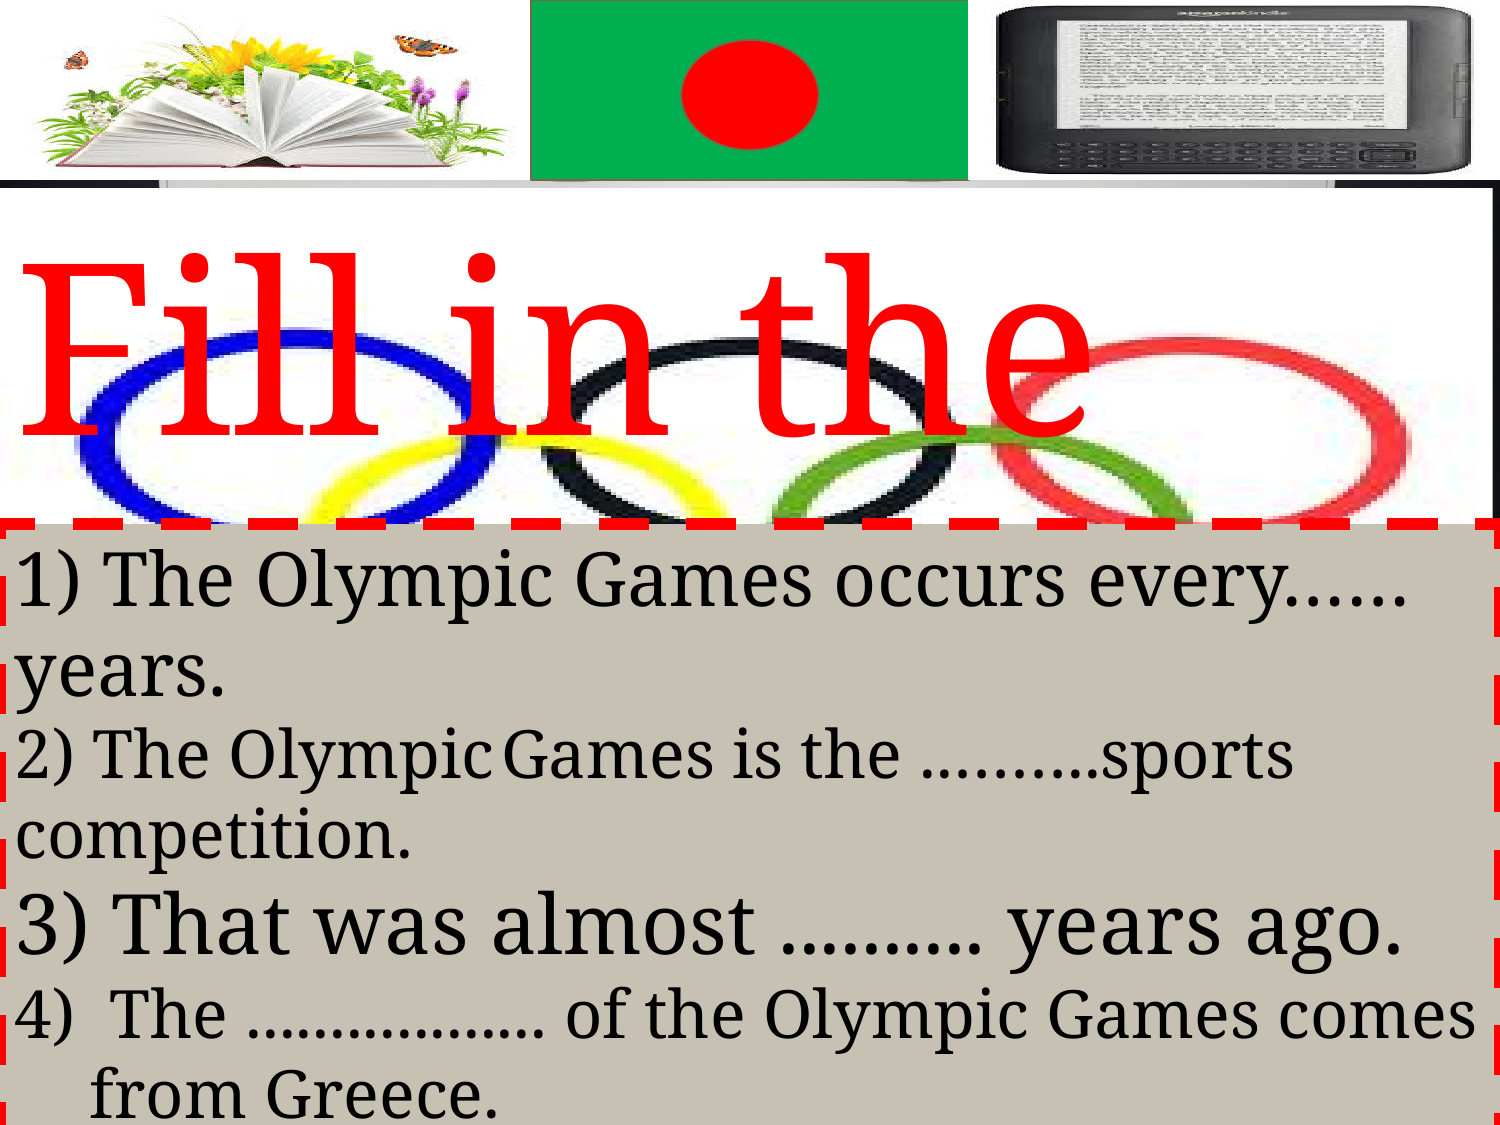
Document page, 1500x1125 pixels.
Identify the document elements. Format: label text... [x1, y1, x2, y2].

picture [0, 0, 1500, 524]
text_box [532, 0, 968, 181]
text_box Fill in the gaps: [0, 188, 1493, 524]
text_box 1) The Olympic Games occurs every…… years. 2) The Olympic Games is the ..……..sports competition. 3) That was almost .......... years ago. 4) The .................. of the Olympic Games comes from Greece. 5) Now over ................ athletes compete in the Olympic Games . [0, 524, 1500, 1125]
text_box [680, 39, 820, 151]
